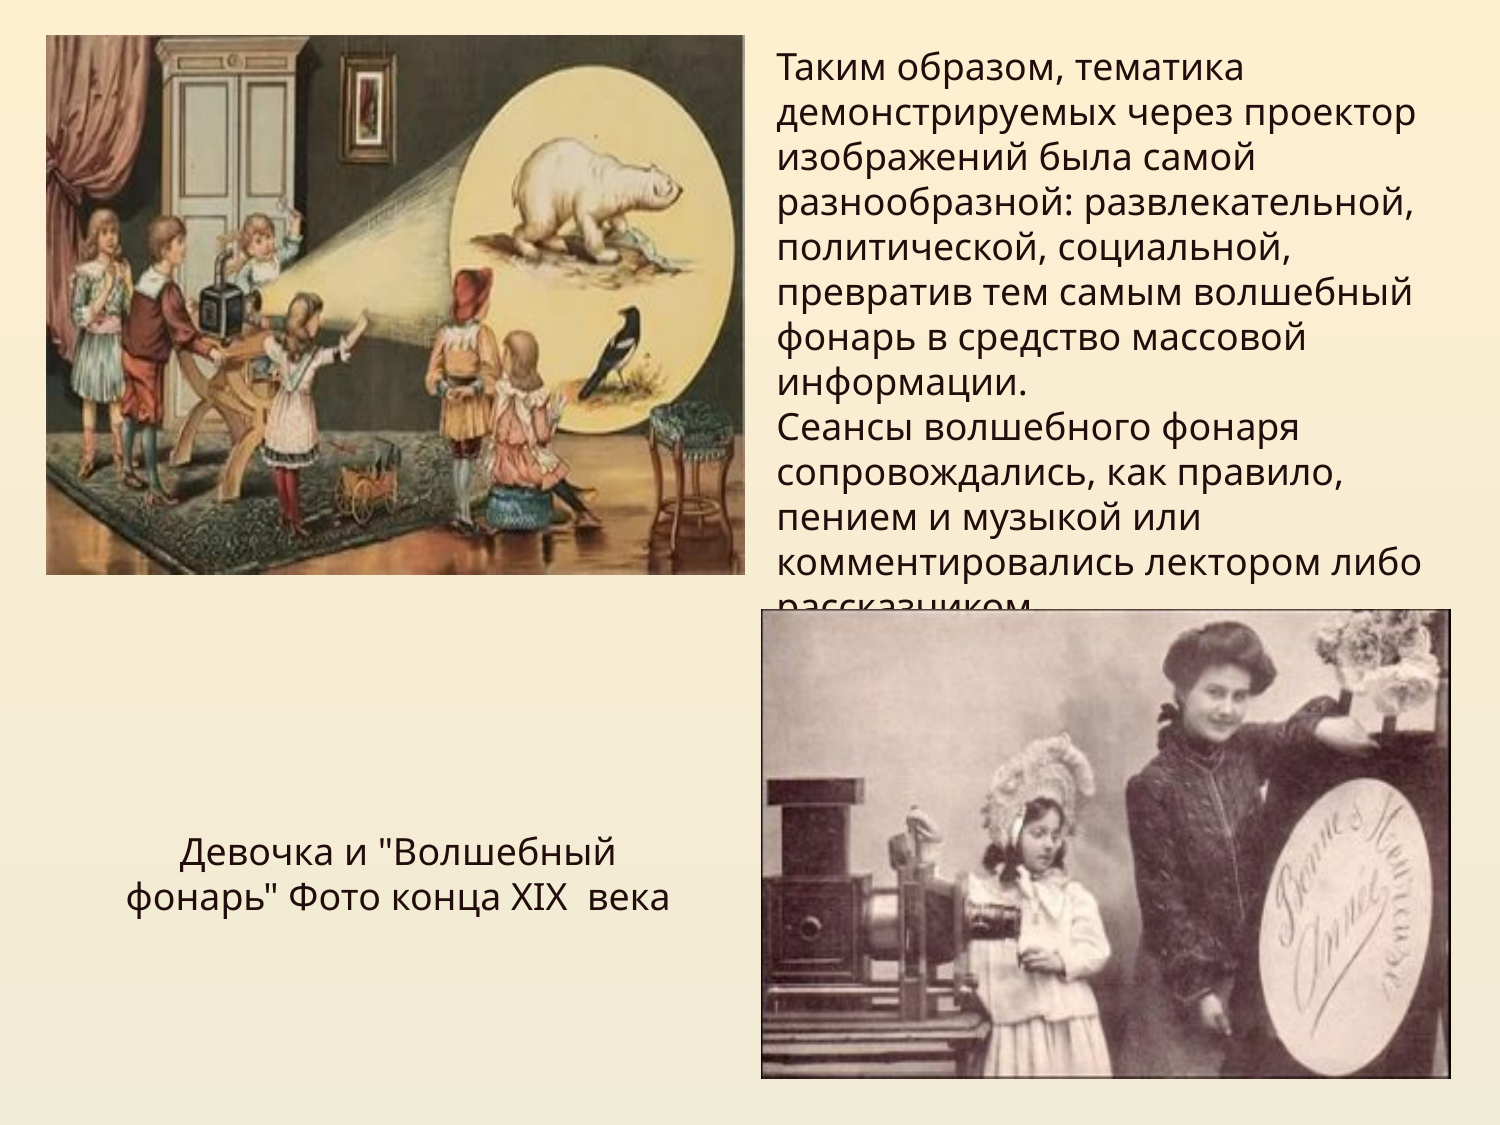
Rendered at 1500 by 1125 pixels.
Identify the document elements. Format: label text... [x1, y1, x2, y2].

picture [761, 609, 1451, 1079]
picture [46, 34, 745, 575]
text_box Таким образом, тематика демонстрируемых через проектор изображений была самой разнообразной: развлекательной, политической, социальной, превратив тем самым волшебный фонарь в средство массовой информации. Сеансы волшебного фонаря сопровождались, как правило, пением и музыкой или комментировались лектором либо рассказчиком. [761, 35, 1465, 635]
text_box Девочка и "Волшебный фонарь" Фото конца XIX века [105, 820, 692, 926]
